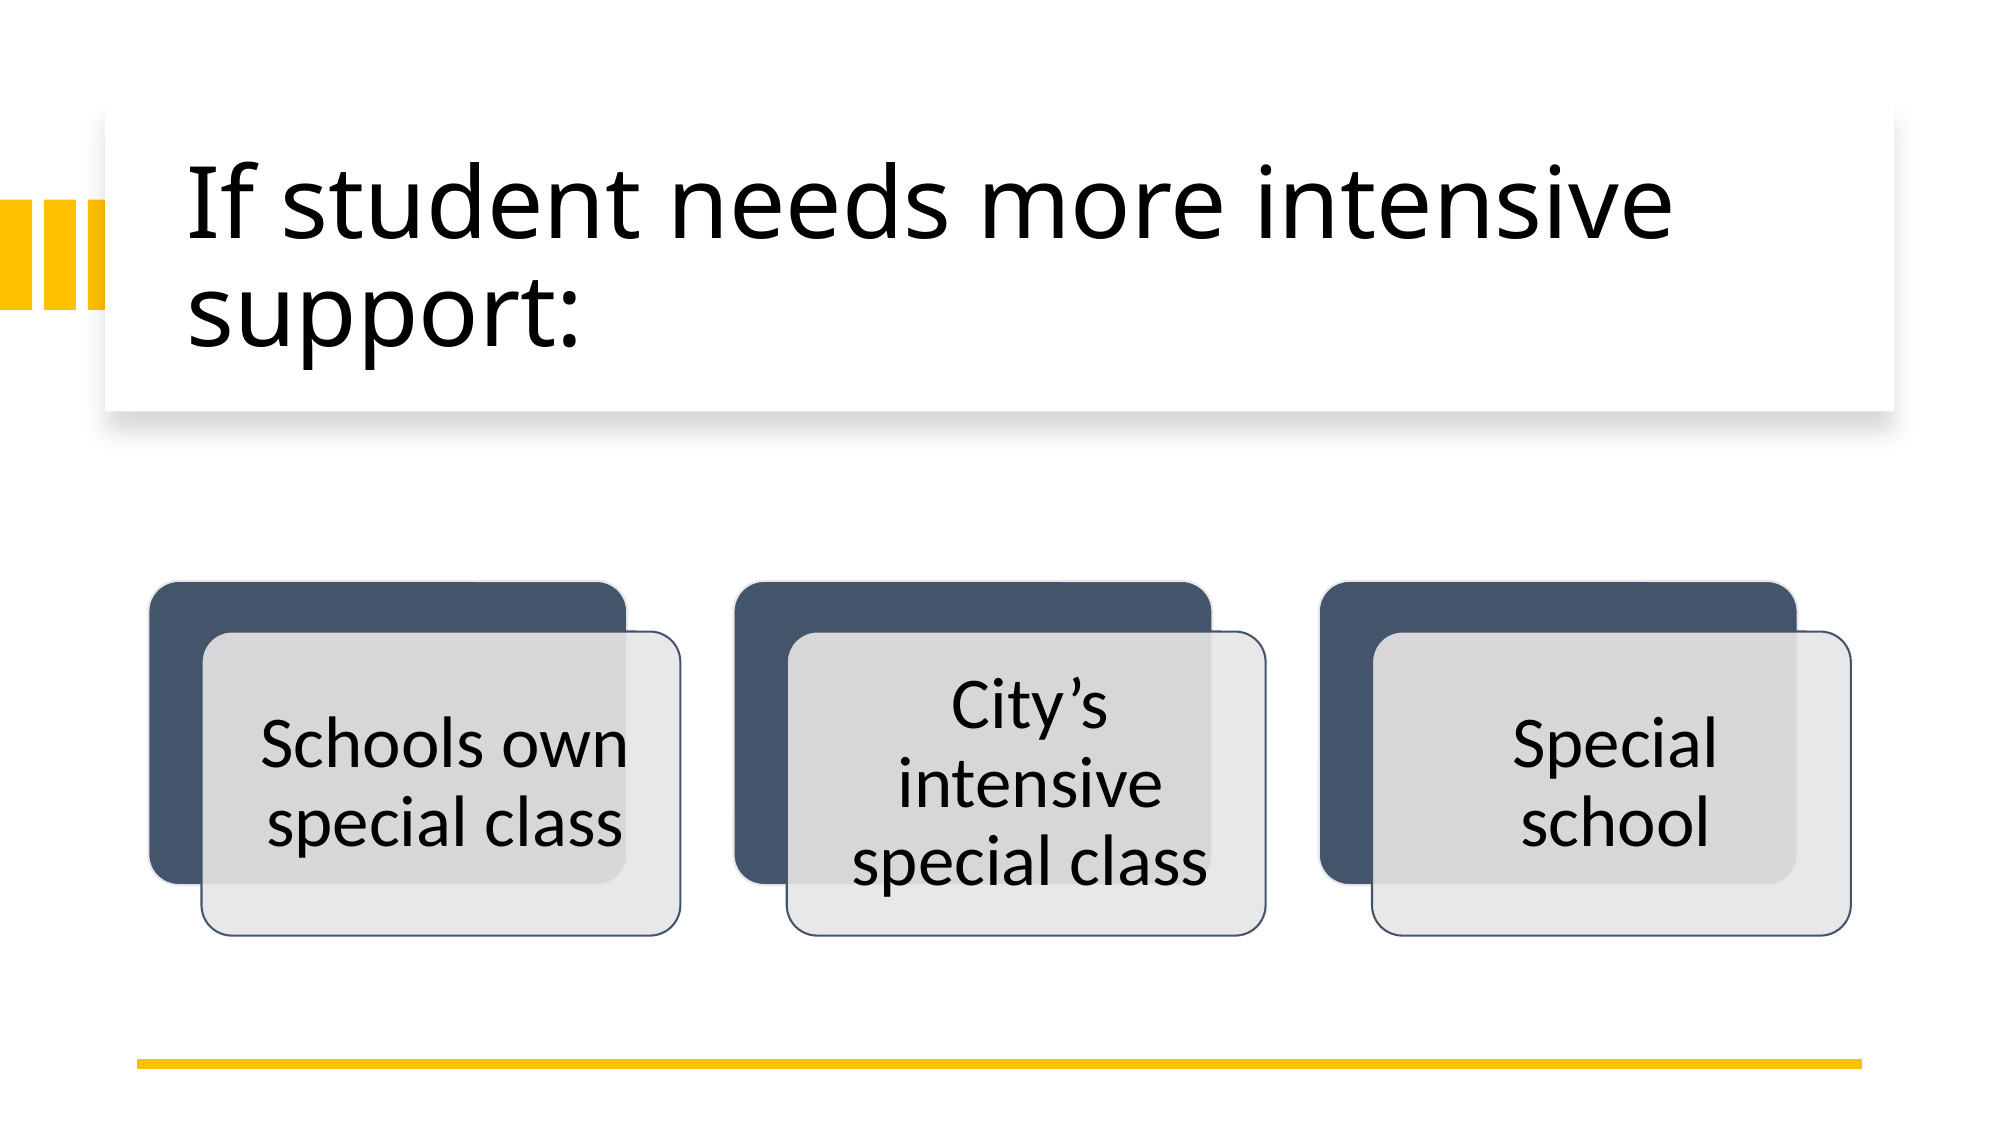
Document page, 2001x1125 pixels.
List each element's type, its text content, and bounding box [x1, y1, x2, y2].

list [148, 494, 1851, 1022]
text_box [104, 100, 1895, 412]
text_box [0, 0, 2000, 1125]
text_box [0, 199, 120, 311]
title If student needs more intensive support: [171, 132, 1840, 388]
